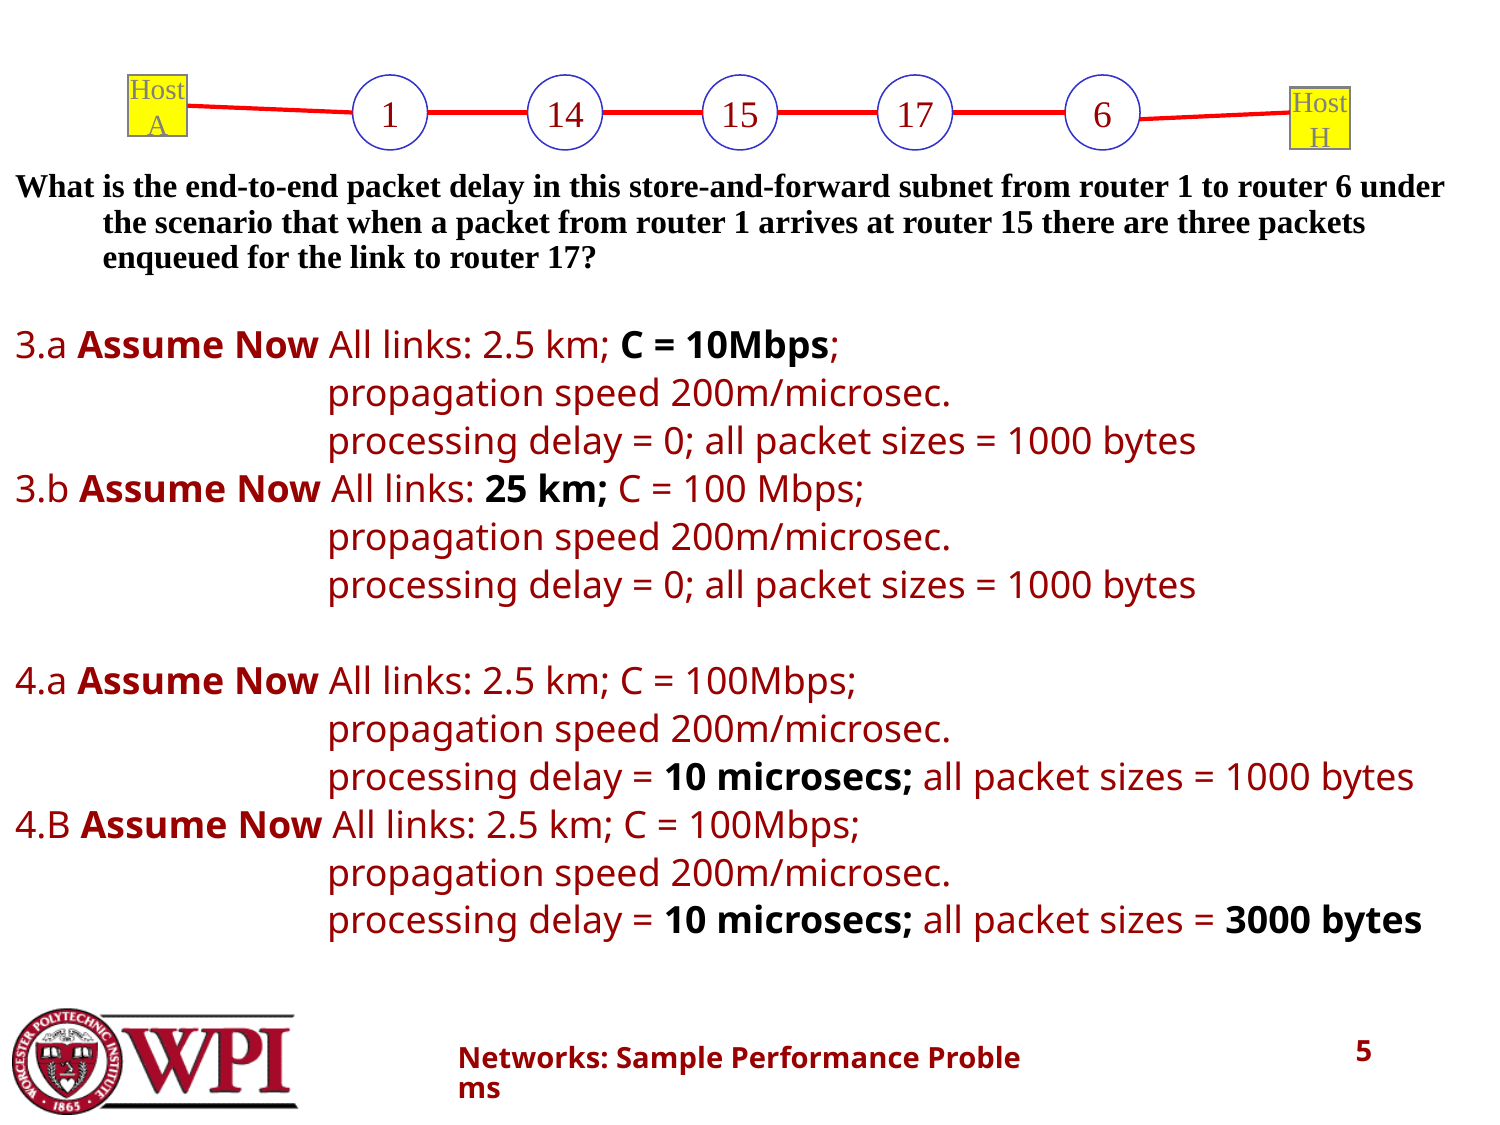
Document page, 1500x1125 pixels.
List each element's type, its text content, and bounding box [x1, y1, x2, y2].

footer Networks: Sample Performance Problems [442, 1032, 1058, 1094]
text_box Host A [127, 75, 188, 137]
text_box 1 [353, 74, 428, 150]
text_box 14 [527, 74, 603, 150]
text_box 17 [877, 74, 953, 150]
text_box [187, 105, 353, 113]
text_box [1139, 112, 1291, 120]
list What is the end-to-end packet delay in this store-and-forward subnet from router 1 to router 6 under the scenario that when a packet from router 1 arrives at router 15 there are three packets enqueued for the link to router 17? 3.a Assume Now All links: 2.5 km; C = 10Mbps; propagation speed 200m/microsec. processing delay = 0; all packet sizes = 1000 bytes 3.b Assume Now All links: 25 km; C = 100 Mbps; propagation speed 200m/microsec. processing delay = 0; all packet sizes = 1000 bytes 4.a Assume Now All links: 2.5 km; C = 100Mbps; propagation speed 200m/microsec. processing delay = 10 microsecs; all packet sizes = 1000 bytes 4.B Assume Now All links: 2.5 km; C = 100Mbps; propagation speed 200m/microsec. processing delay = 10 microsecs; all packet sizes = 3000 bytes [0, 160, 1500, 1000]
text_box 15 [702, 74, 778, 150]
text_box Host H [1290, 87, 1350, 149]
picture [12, 1000, 313, 1115]
text_box 6 [1065, 74, 1140, 150]
slide_number 5 [1074, 1025, 1388, 1100]
